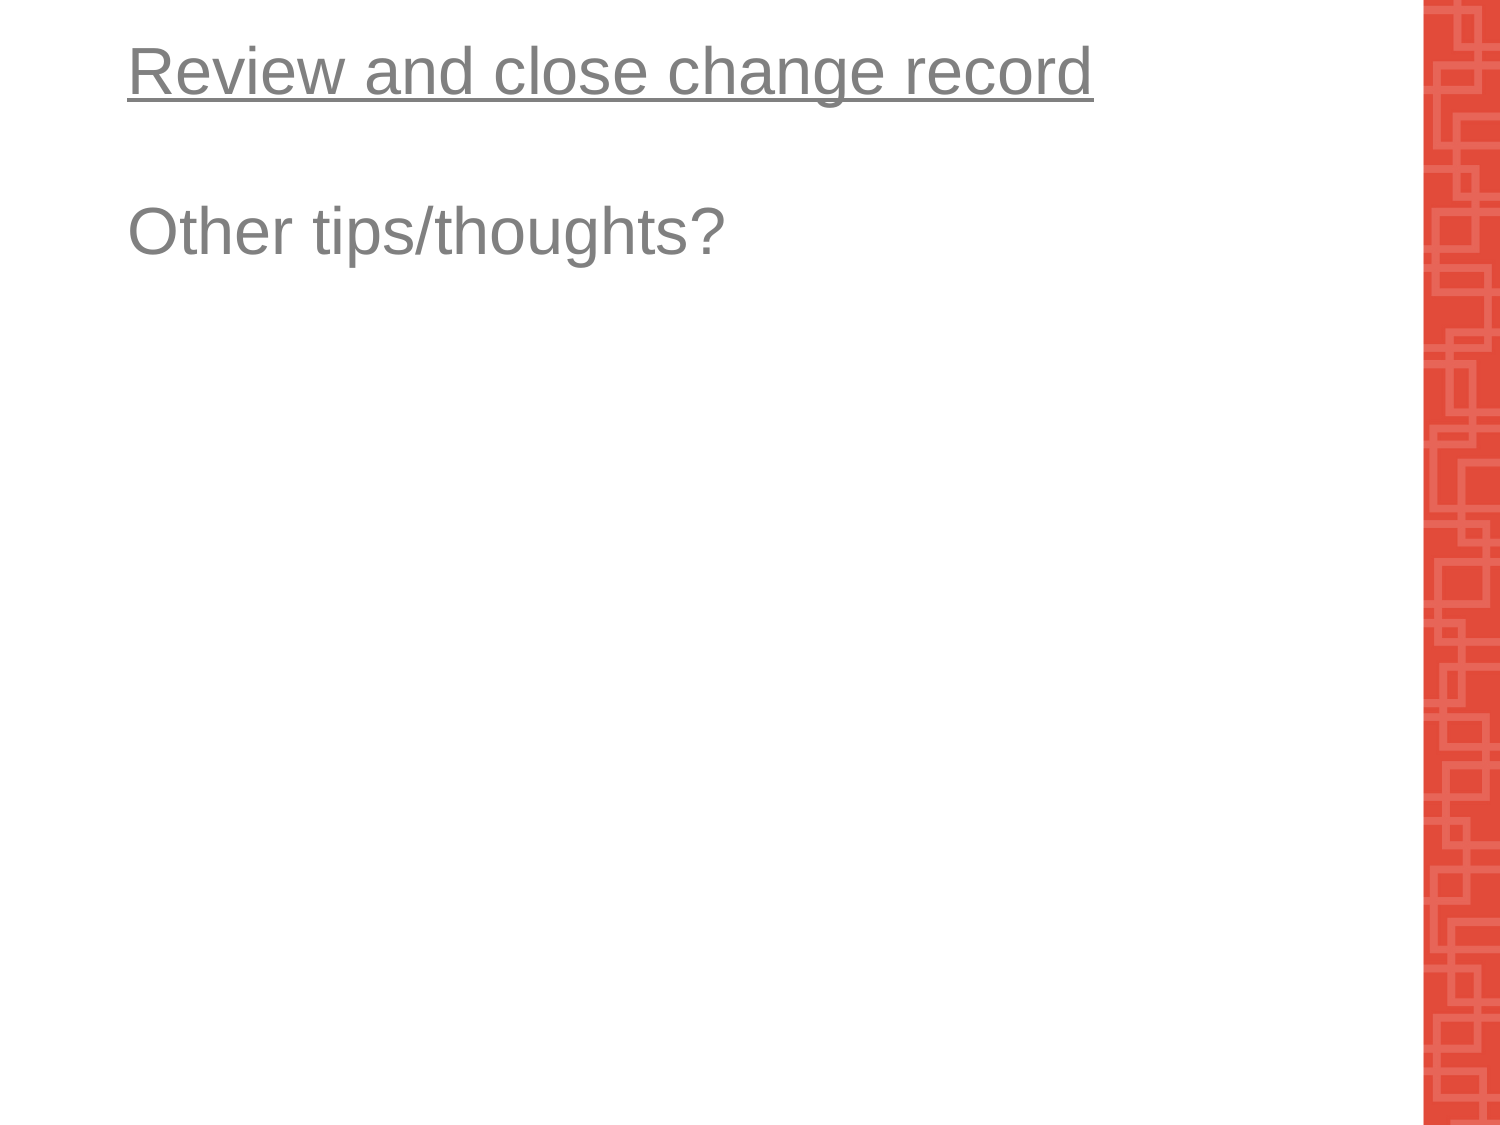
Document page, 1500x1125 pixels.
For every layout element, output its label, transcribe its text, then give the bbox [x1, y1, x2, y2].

picture [0, 0, 1500, 1125]
title Review and close change record Other tips/thoughts? [112, 24, 1338, 275]
